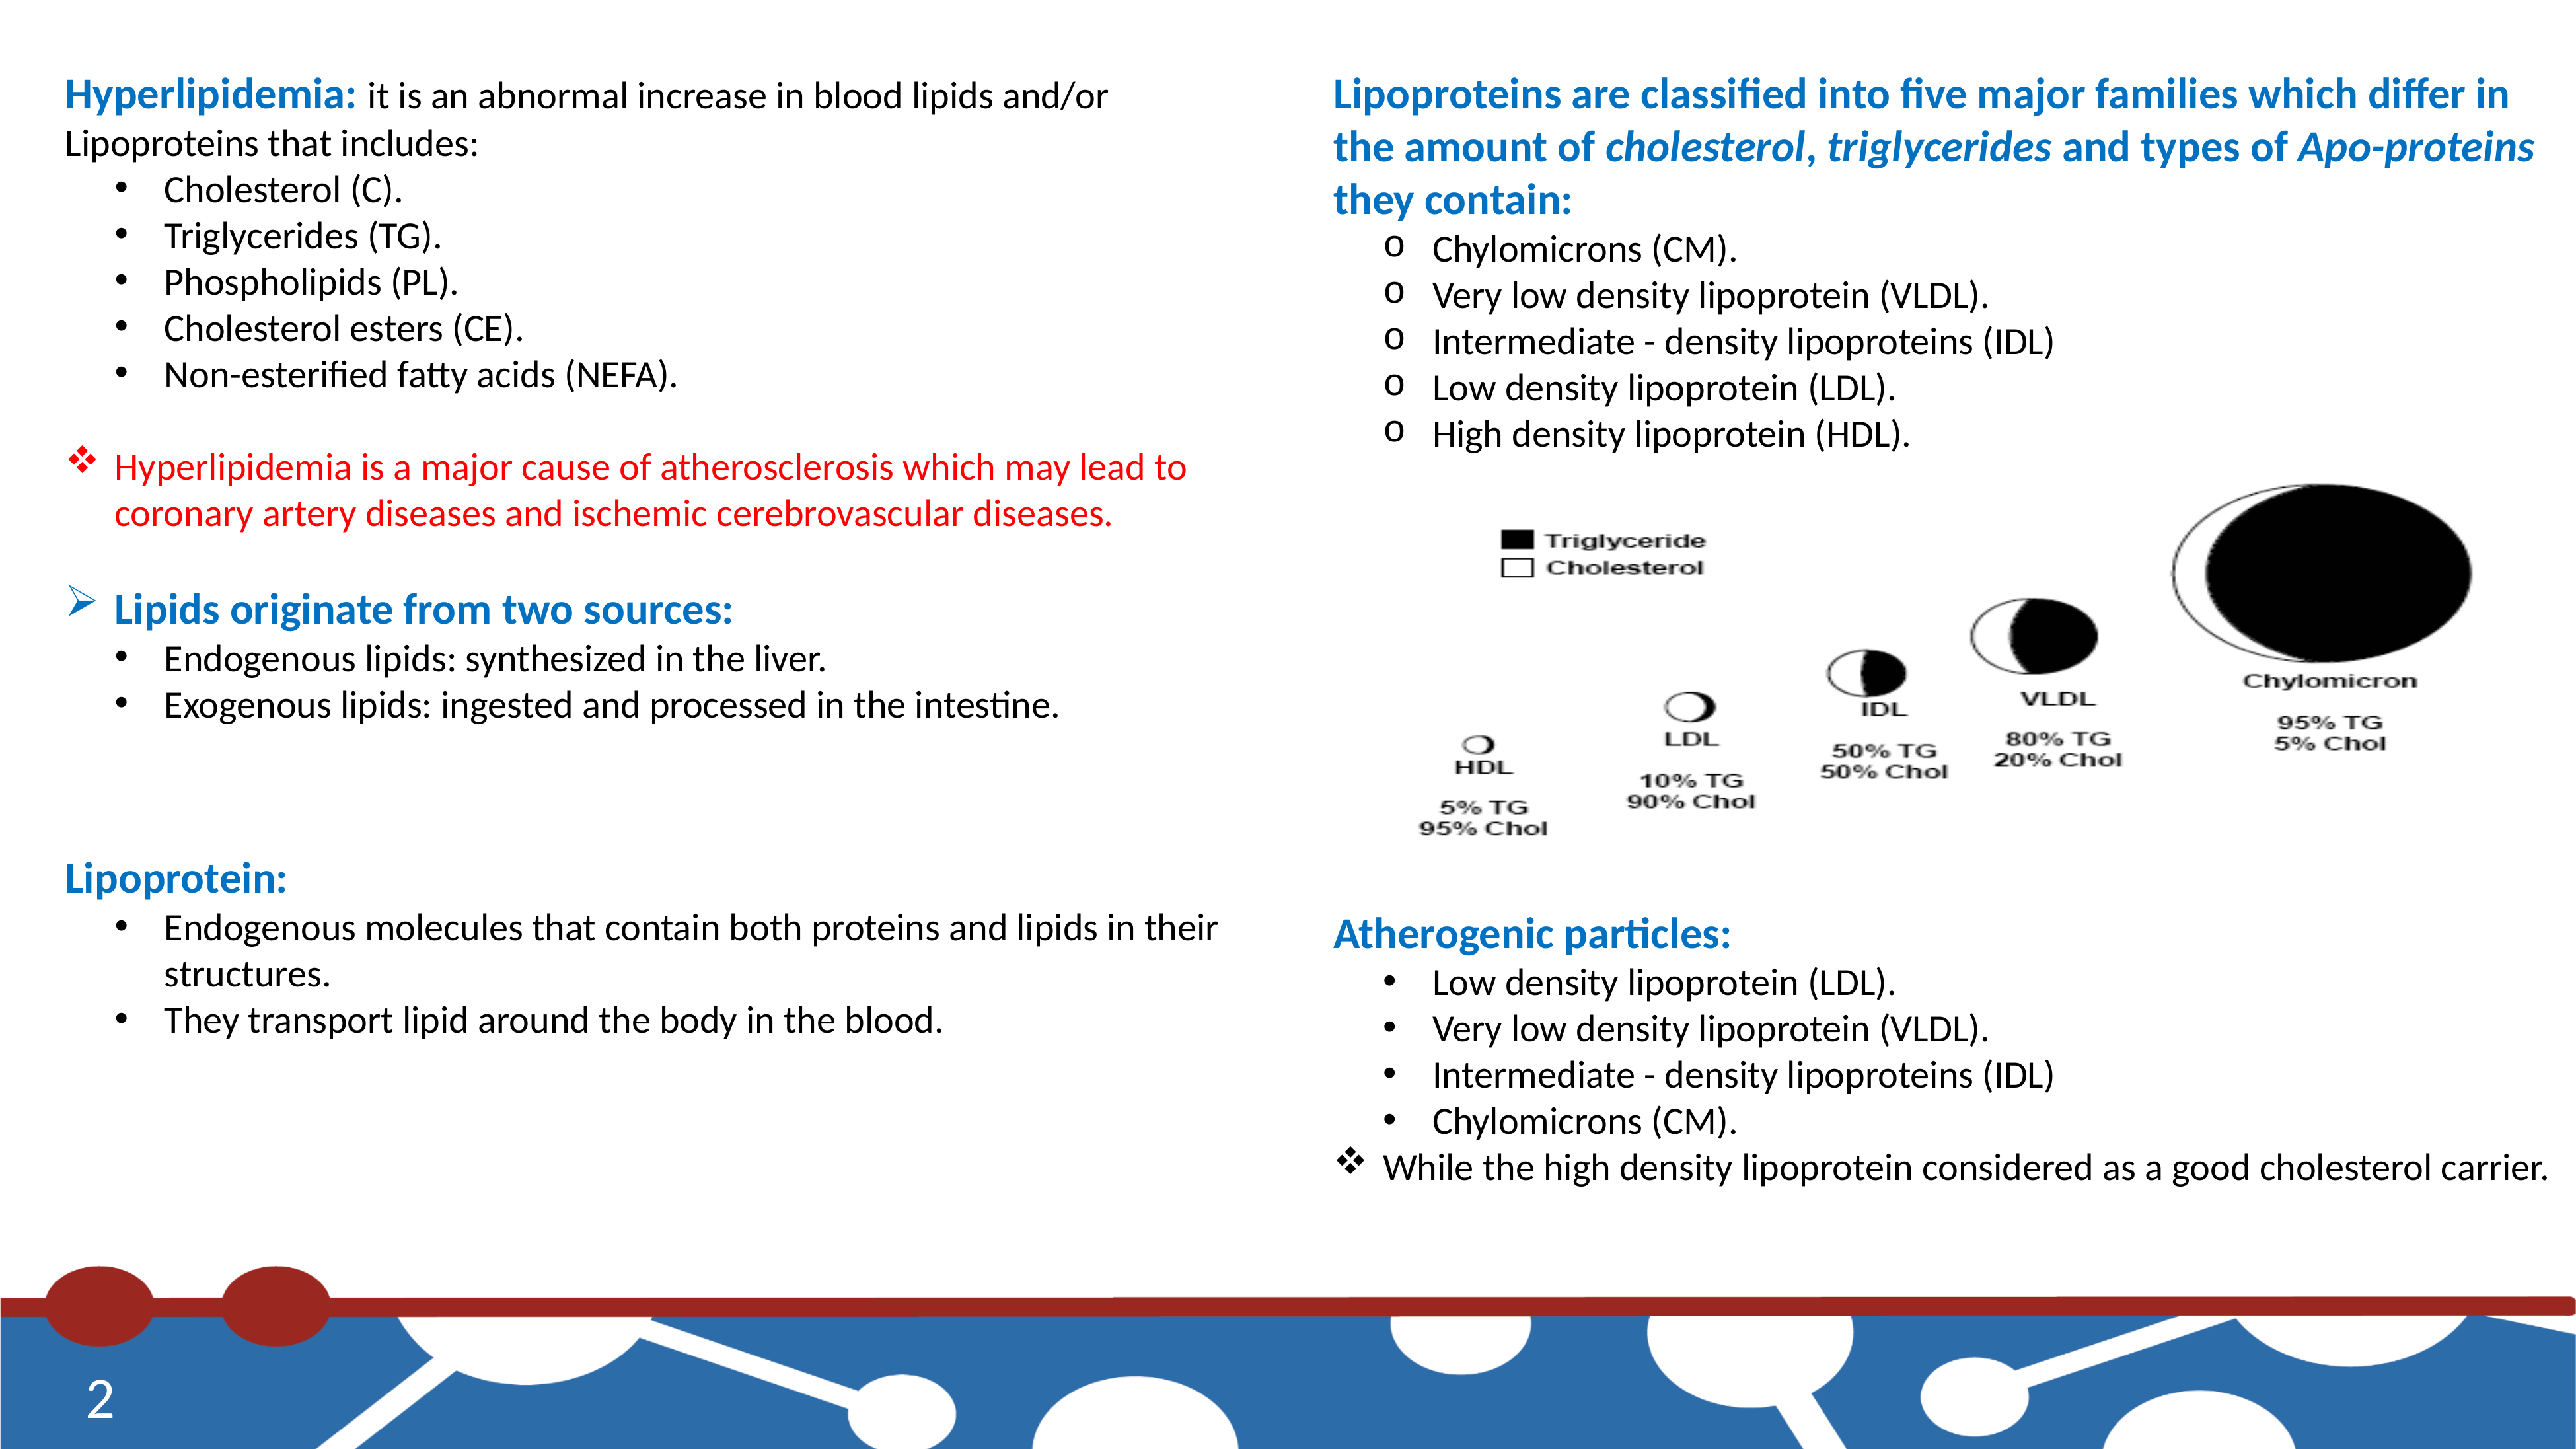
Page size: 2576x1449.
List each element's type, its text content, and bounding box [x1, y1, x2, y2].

text_box Lipoproteins are classified into five major families which differ in the amount of cholesterol, triglycerides and types of Apo-proteins they contain: Chylomicrons (CM). Very low density lipoprotein (VLDL). Intermediate - density lipoproteins (IDL) Low density lipoprotein (LDL). High density lipoprotein (HDL). [1323, 59, 2565, 460]
text_box Hyperlipidemia: it is an abnormal increase in blood lipids and/or Lipoproteins that includes: Cholesterol (C). Triglycerides (TG). Phospholipids (PL). Cholesterol esters (CE). Non-esterified fatty acids (NEFA). Hyperlipidemia is a major cause of atherosclerosis which may lead to coronary artery diseases and ischemic cerebrovascular diseases. Lipids originate from two sources: Endogenous lipids: synthesized in the liver. Exogenous lipids: ingested and processed in the intestine. [55, 59, 1300, 730]
picture [3, 1205, 2573, 1449]
text_box Lipoprotein: Endogenous molecules that contain both proteins and lipids in their structures. They transport lipid around the body in the blood. [55, 844, 1300, 1046]
text_box Atherogenic particles: Low density lipoprotein (LDL). Very low density lipoprotein (VLDL). Intermediate - density lipoproteins (IDL) Chylomicrons (CM). While the high density lipoprotein considered as a good cholesterol carrier. [1323, 899, 2565, 1193]
picture [1403, 481, 2485, 844]
